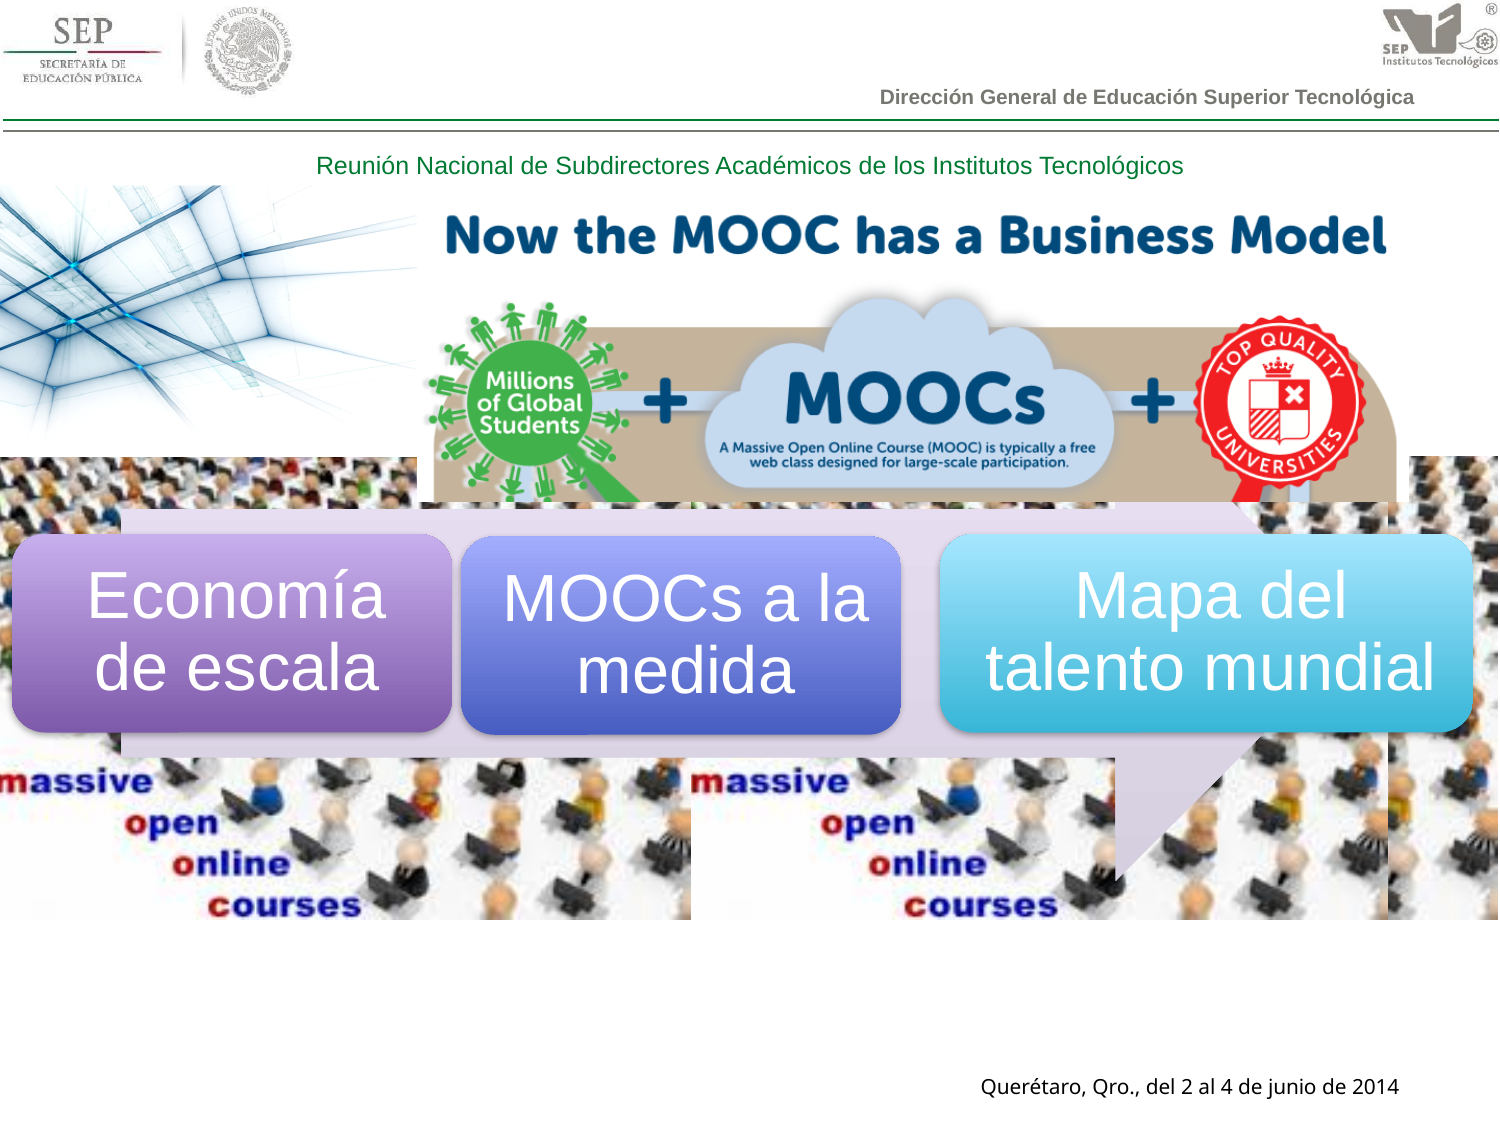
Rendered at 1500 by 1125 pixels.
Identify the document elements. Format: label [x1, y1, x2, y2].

picture [0, 185, 1498, 921]
picture [0, 0, 298, 100]
picture [1381, 0, 1500, 69]
text_box [11, 385, 1474, 882]
